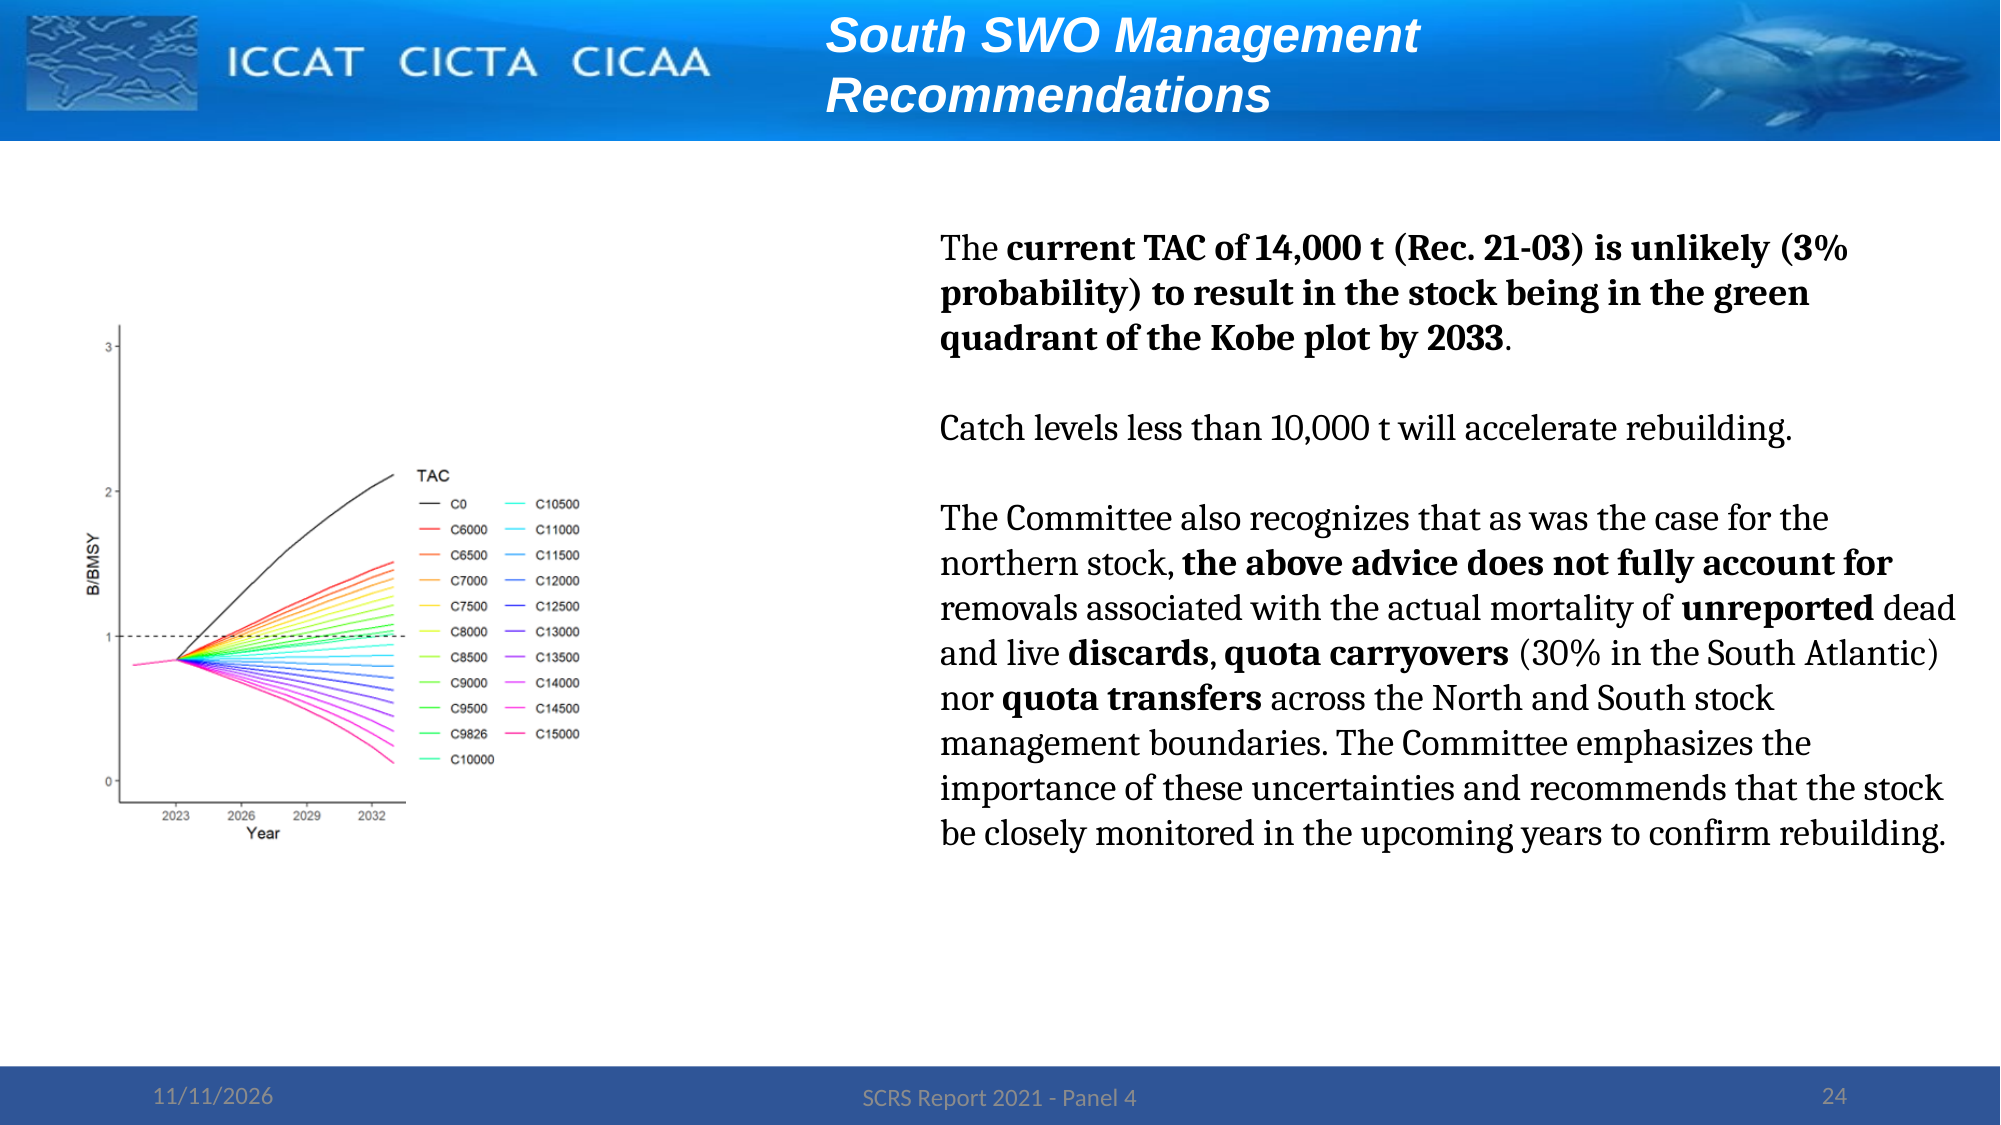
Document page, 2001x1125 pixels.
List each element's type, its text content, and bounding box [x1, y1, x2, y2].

text_box The current TAC of 14,000 t (Rec. 21-03) is unlikely (3% probability) to result in the stock being in the green quadrant of the Kobe plot by 2033. Catch levels less than 10,000 t will accelerate rebuilding. The Committee also recognizes that as was the case for the northern stock, the above advice does not fully account for removals associated with the actual mortality of unreported dead and live discards, quota carryovers (30% in the South Atlantic) nor quota transfers across the North and South stock management boundaries. The Committee emphasizes the importance of these uncertainties and recommends that the stock be closely monitored in the upcoming years to confirm rebuilding. [925, 215, 1981, 861]
slide_number 24 [1412, 1064, 1863, 1125]
footer SCRS Report 2021 - Panel 4 [746, 1066, 1254, 1125]
text_box South SWO Management Recommendations [810, 0, 1626, 131]
picture [78, 317, 596, 905]
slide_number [137, 1064, 588, 1125]
picture [0, 0, 2000, 141]
